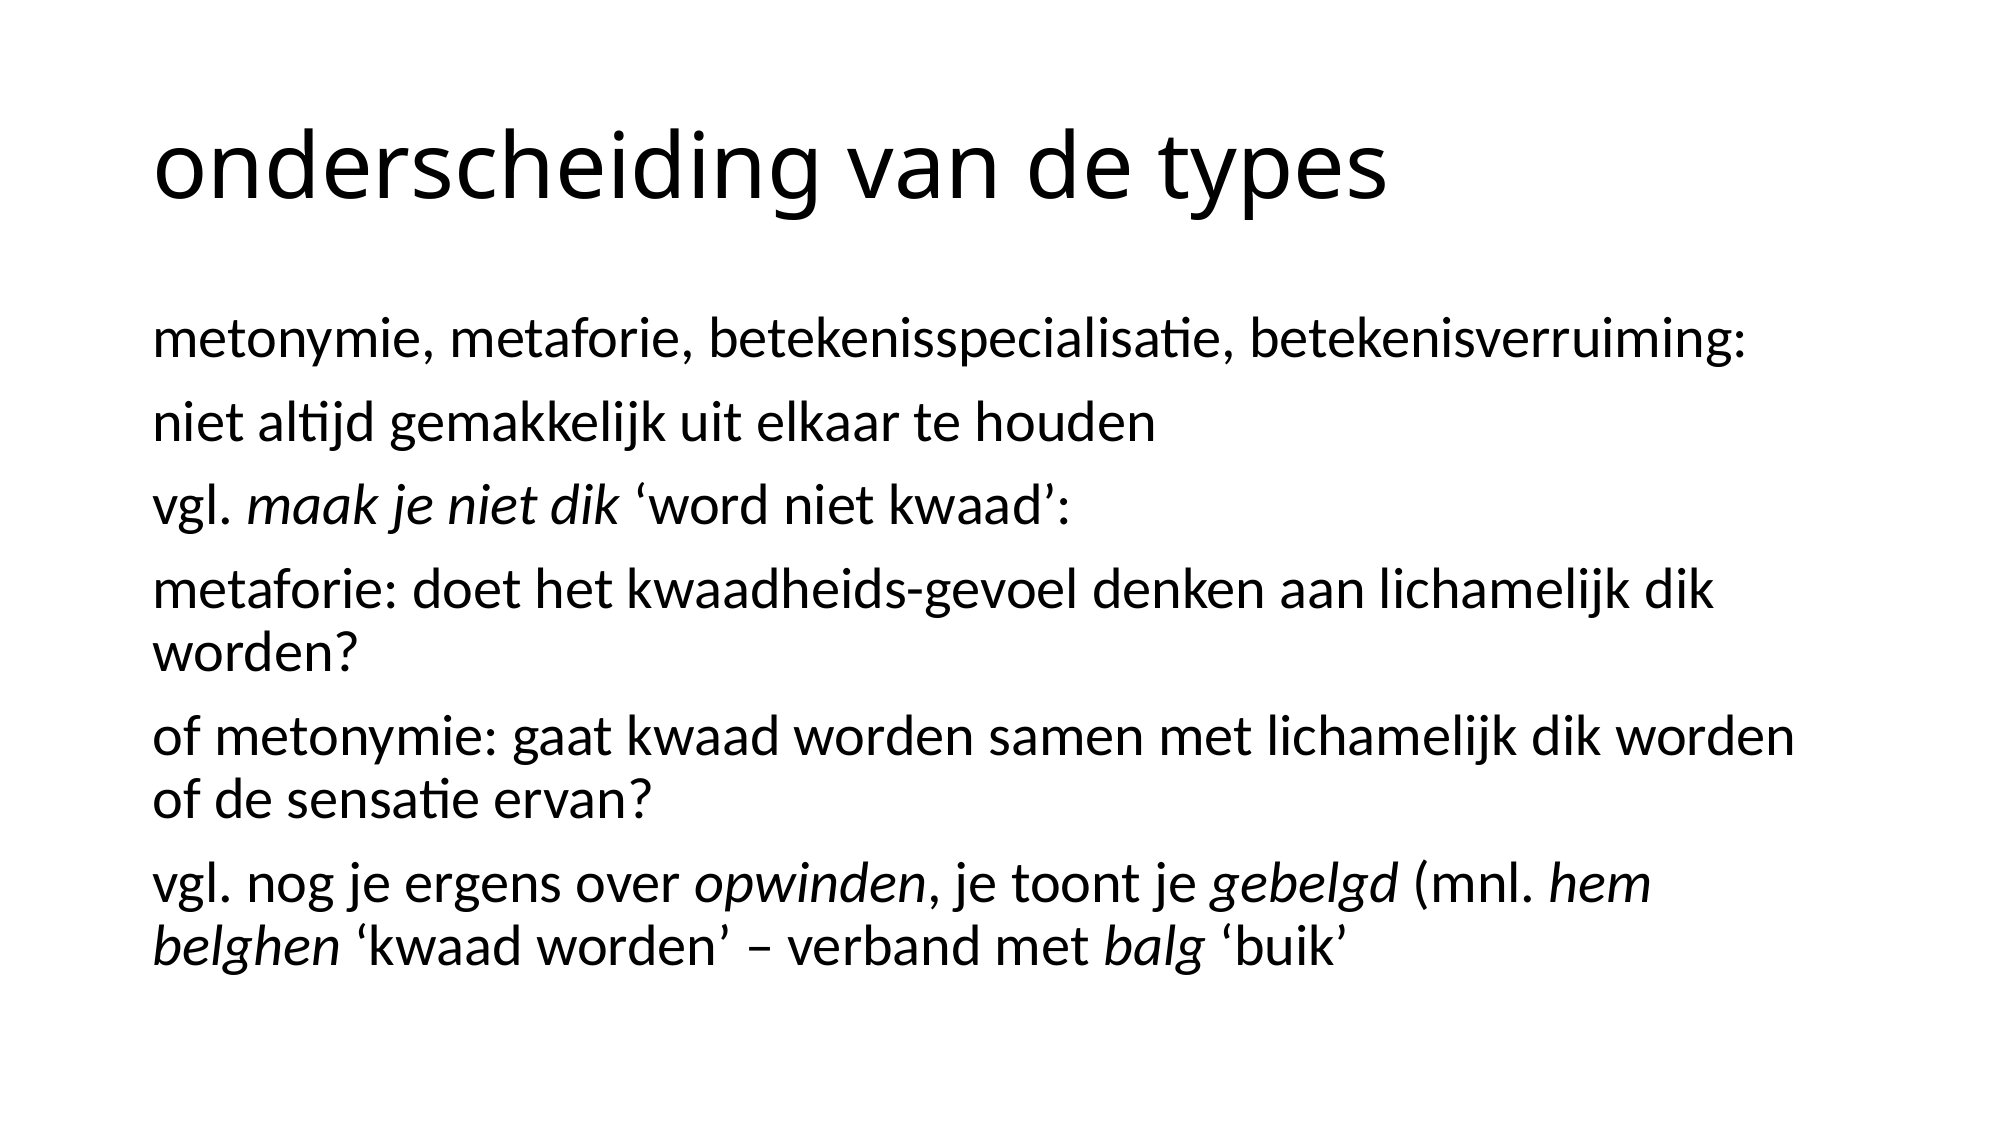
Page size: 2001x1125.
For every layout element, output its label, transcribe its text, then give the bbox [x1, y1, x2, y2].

title onderscheiding van de types [137, 59, 1863, 278]
list metonymie, metaforie, betekenisspecialisatie, betekenisverruiming: niet altijd gemakkelijk uit elkaar te houden vgl. maak je niet dik ‘word niet kwaad’: metaforie: doet het kwaadheids-gevoel denken aan lichamelijk dik worden? of metonymie: gaat kwaad worden samen met lichamelijk dik worden of de sensatie ervan? vgl. nog je ergens over opwinden, je toont je gebelgd (mnl. hem belghen ‘kwaad worden’ – verband met balg ‘buik’ [137, 299, 1863, 1014]
